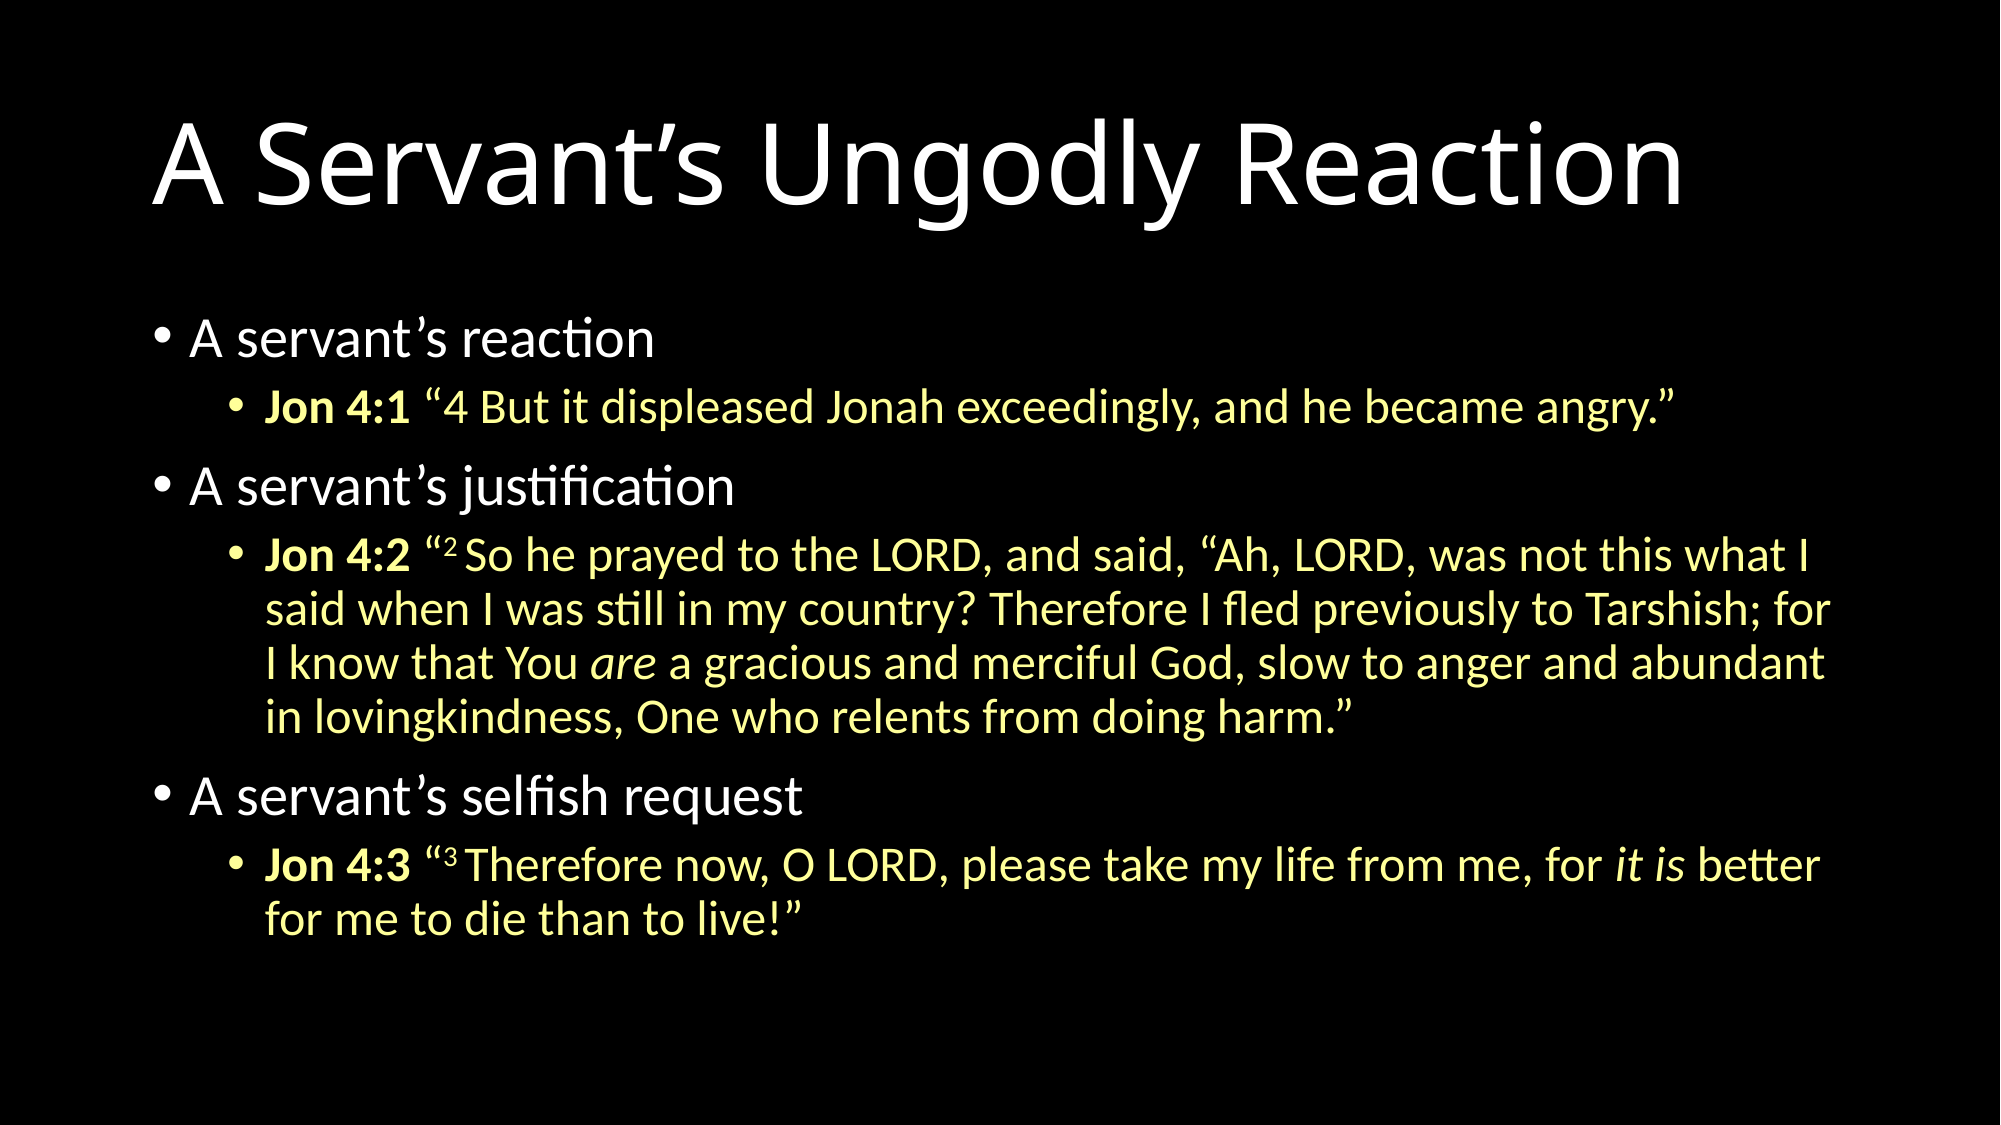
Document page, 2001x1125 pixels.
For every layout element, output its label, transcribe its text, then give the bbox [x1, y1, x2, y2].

title A Servant’s Ungodly Reaction [137, 59, 1863, 278]
list A servant’s reaction Jon 4:1 “4 But it displeased Jonah exceedingly, and he became angry.” A servant’s justification Jon 4:2 “2 So he prayed to the Lord, and said, “Ah, Lord, was not this what I said when I was still in my country? Therefore I fled previously to Tarshish; for I know that You are a gracious and merciful God, slow to anger and abundant in lovingkindness, One who relents from doing harm.” A servant’s selfish request Jon 4:3 “3 Therefore now, O Lord, please take my life from me, for it is better for me to die than to live!” [137, 299, 1863, 1014]
